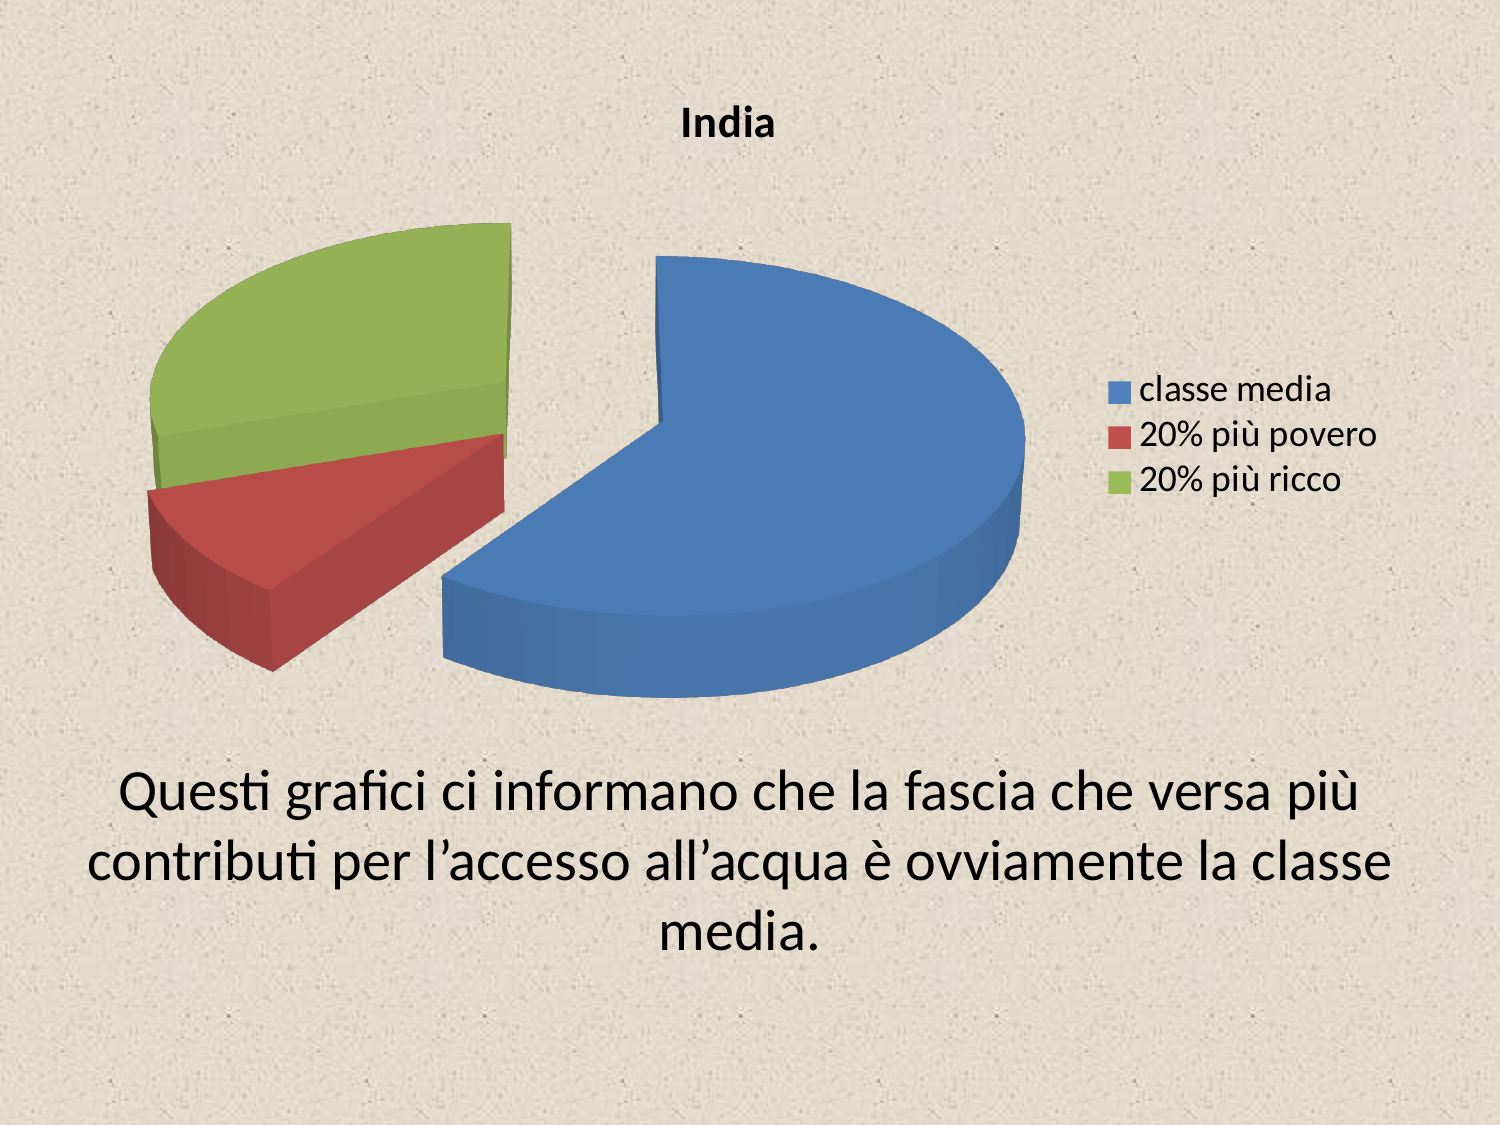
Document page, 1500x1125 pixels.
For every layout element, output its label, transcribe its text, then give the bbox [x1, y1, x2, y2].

title Questi grafici ci informano che la fascia che versa più contributi per l’accesso all’acqua è ovviamente la classe media. [64, 763, 1415, 951]
picture [0, 0, 1500, 1125]
chart [52, 66, 1404, 809]
